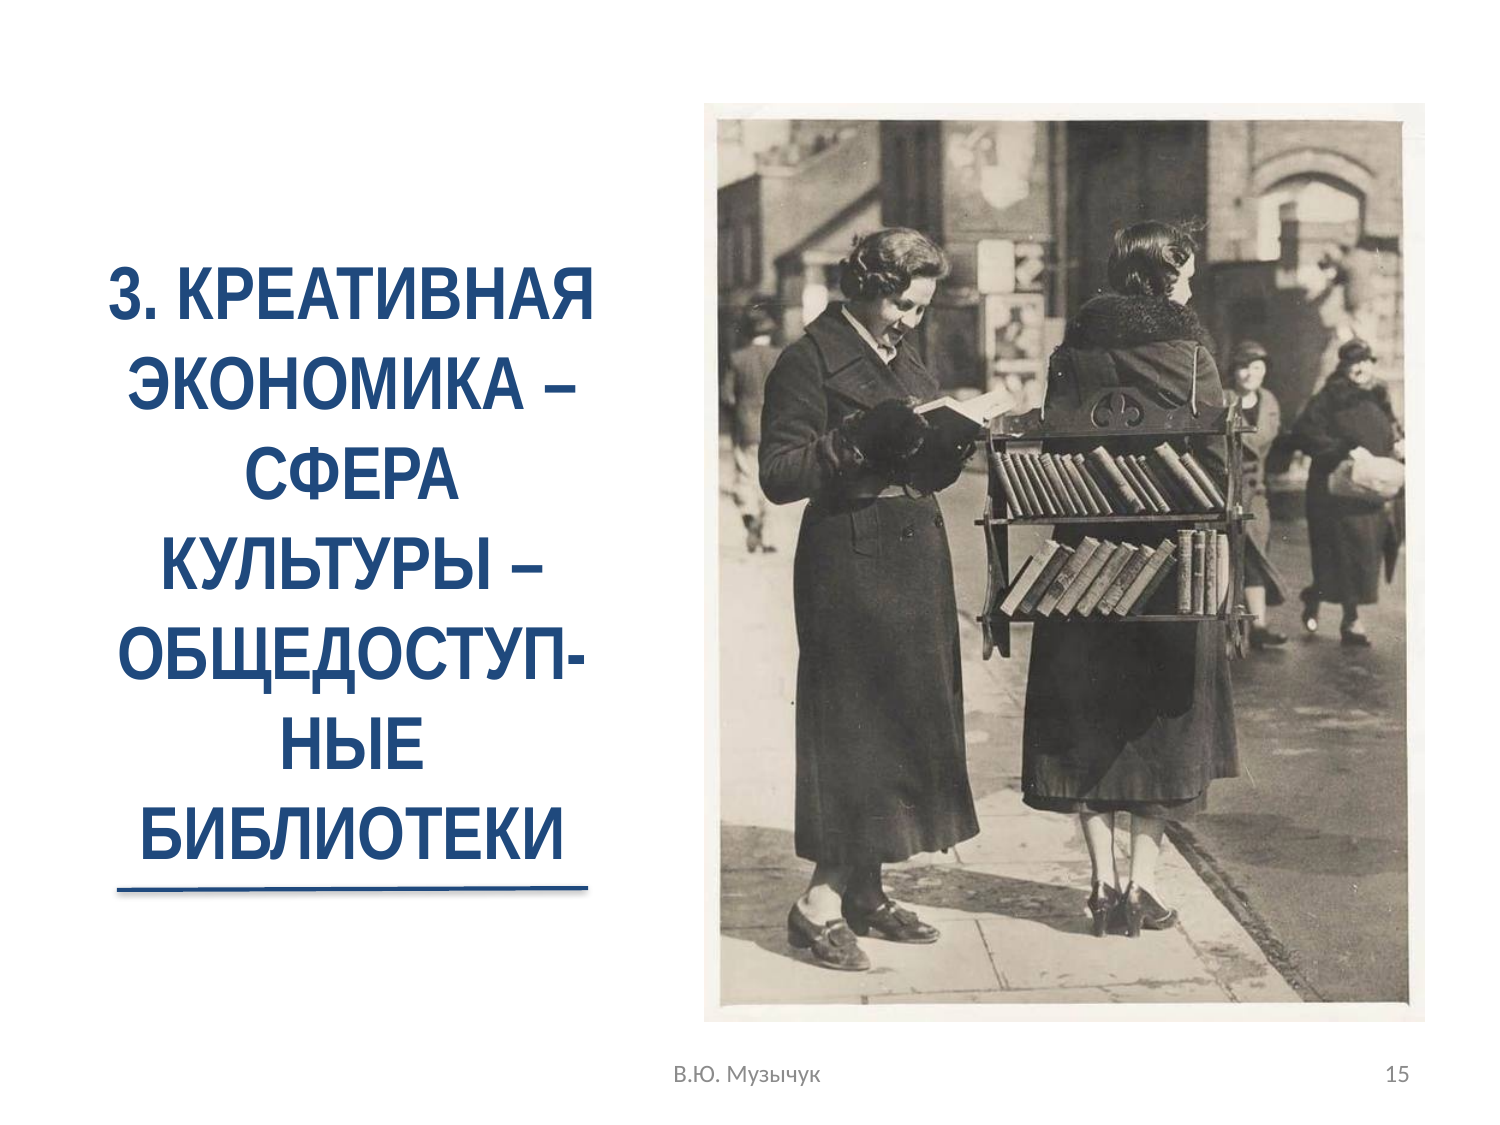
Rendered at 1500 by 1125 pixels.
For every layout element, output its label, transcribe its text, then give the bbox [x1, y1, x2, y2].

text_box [116, 887, 589, 891]
footer В.Ю. Музычук [512, 1042, 988, 1103]
slide_number 15 [1074, 1042, 1425, 1103]
picture [704, 103, 1426, 1022]
text_box 3. Креативная экономика – сфера культуры – общедоступ-ные библиотеки [75, 236, 631, 882]
